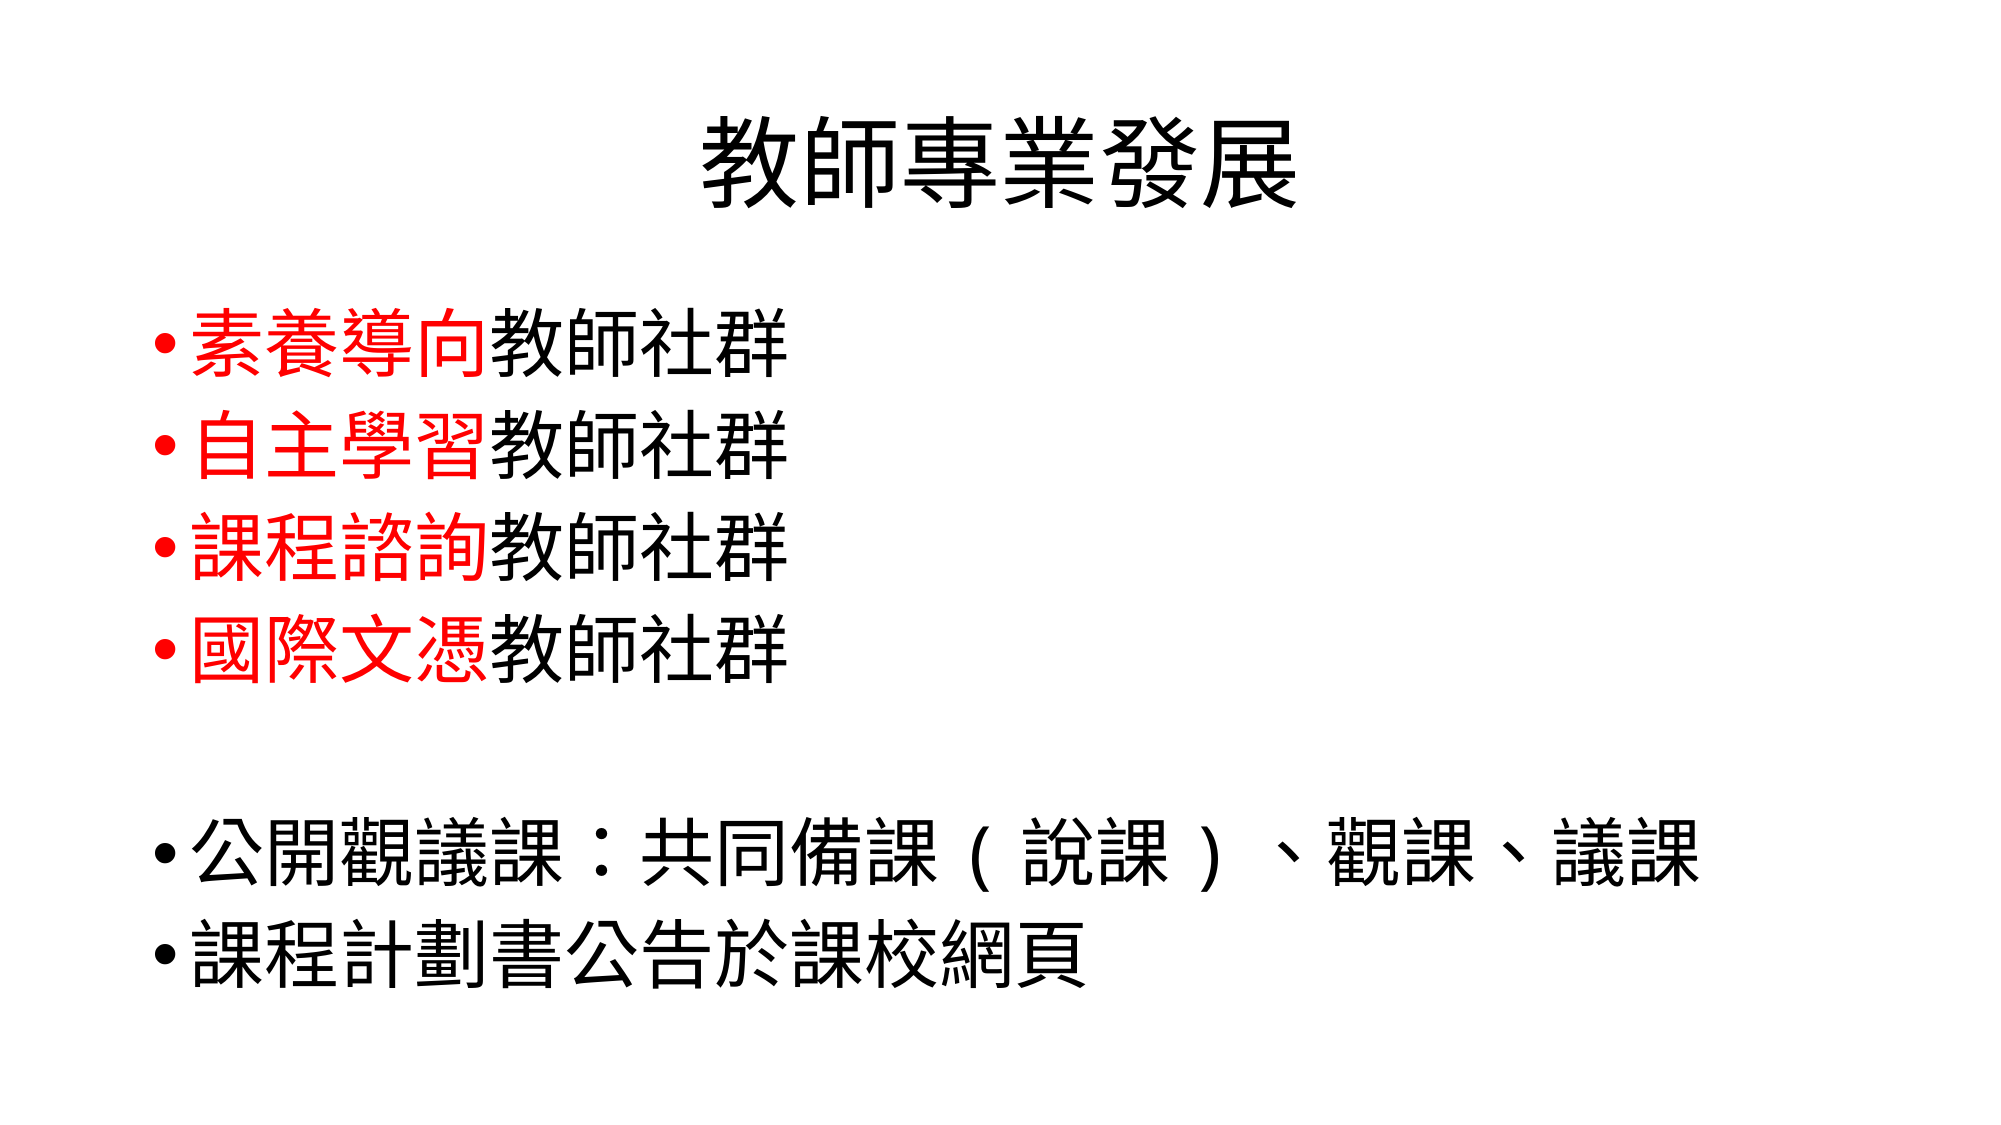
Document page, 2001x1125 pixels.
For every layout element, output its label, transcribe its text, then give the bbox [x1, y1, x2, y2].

title 教師專業發展 [137, 59, 1863, 278]
list 素養導向教師社群 自主學習教師社群 課程諮詢教師社群 國際文憑教師社群 公開觀議課：共同備課(說課)、觀課、議課 課程計劃書公告於課校網頁 [137, 299, 1863, 1014]
